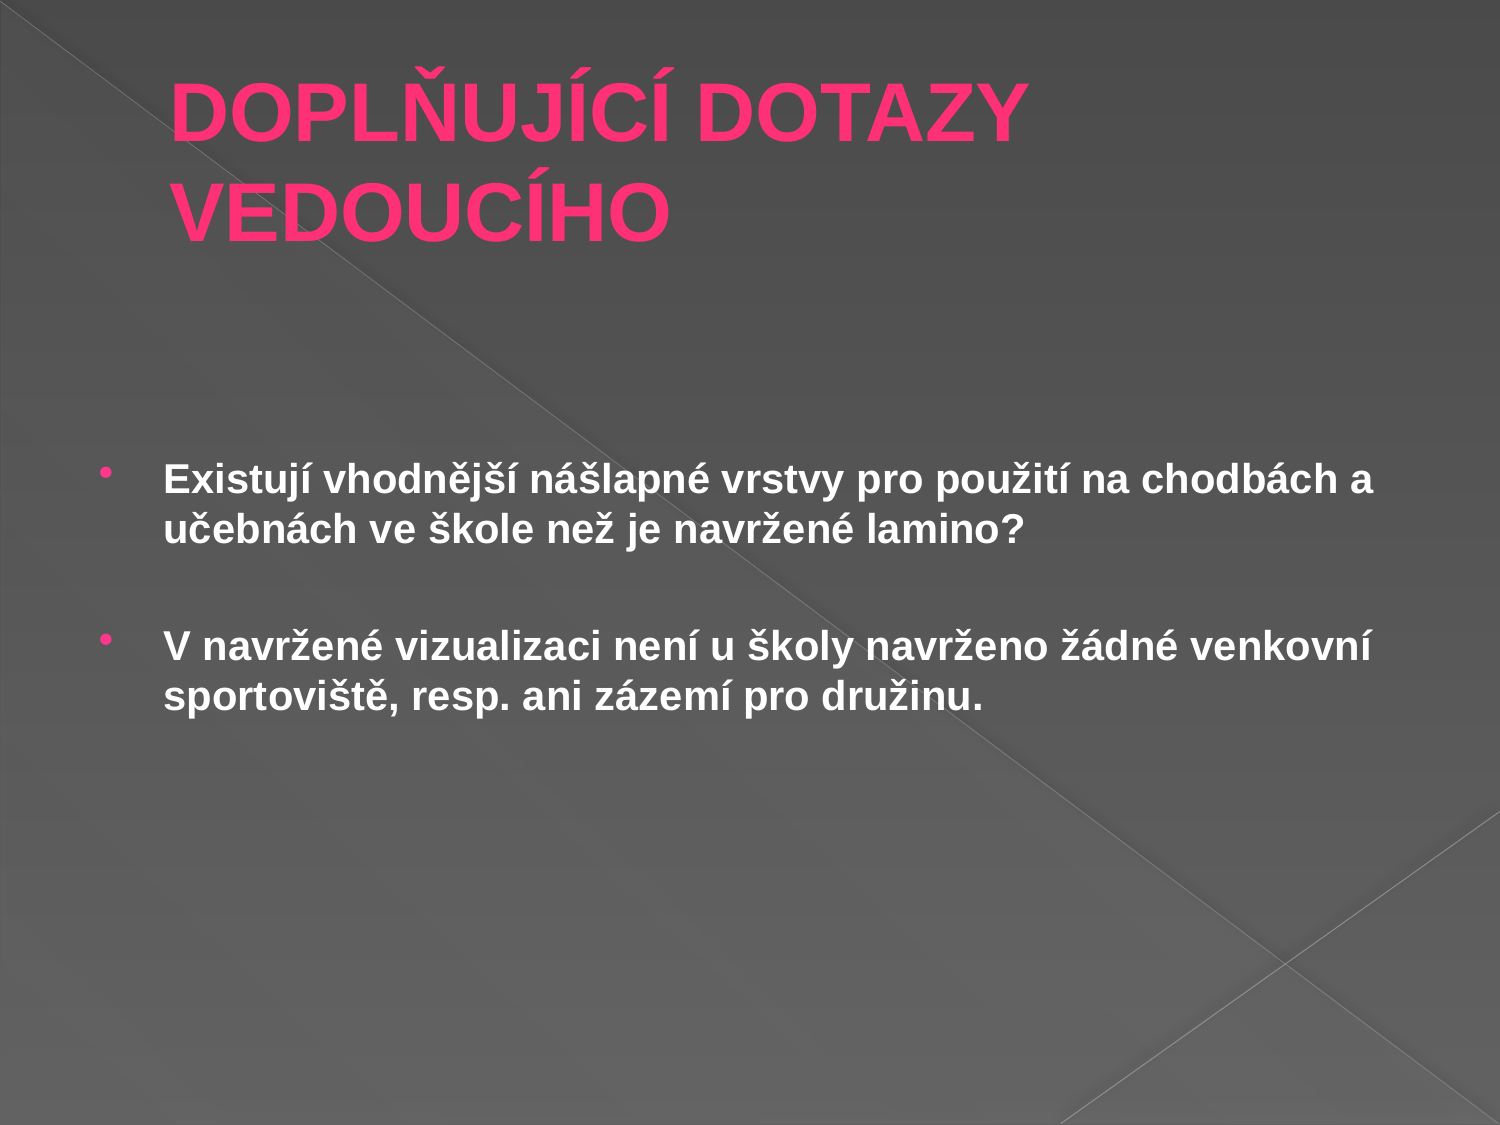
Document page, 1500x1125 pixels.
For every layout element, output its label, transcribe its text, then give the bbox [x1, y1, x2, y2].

list Existují vhodnější nášlapné vrstvy pro použití na chodbách a učebnách ve škole než je navržené lamino? V navržené vizualizaci není u školy navrženo žádné venkovní sportoviště, resp. ani zázemí pro družinu. [75, 444, 1426, 828]
title DOPLŇUJÍCÍ DOTAZY VEDOUCÍHO [75, 43, 1425, 274]
